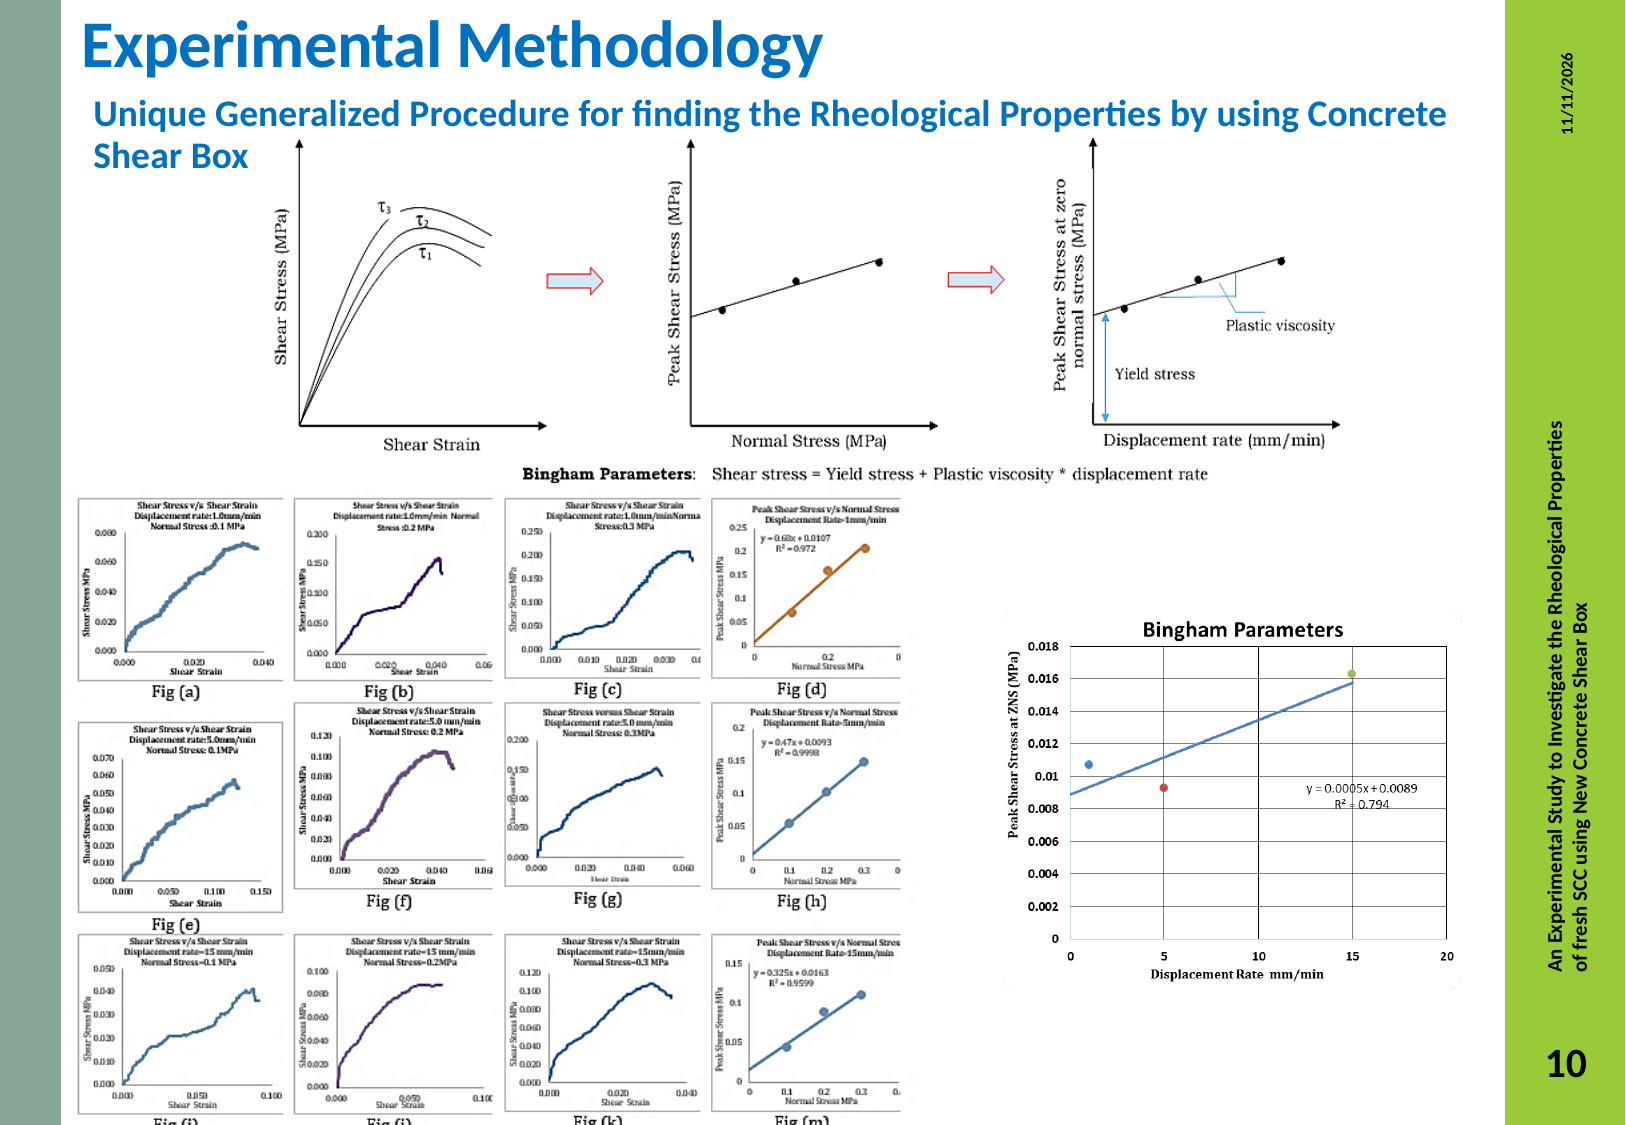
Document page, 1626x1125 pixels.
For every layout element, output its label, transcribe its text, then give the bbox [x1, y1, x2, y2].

title Experimental Methodology [66, 0, 1506, 90]
picture [66, 135, 1344, 1125]
slide_number 10 [1505, 1012, 1625, 1110]
footer An Experimental Study to Investigate the Rheological Properties of fresh SCC using New Concrete Shear Box [1541, 400, 1591, 988]
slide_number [1541, 37, 1591, 351]
picture [1001, 611, 1462, 988]
text_box Unique Generalized Procedure for finding the Rheological Properties by using Concrete Shear Box [78, 90, 1483, 186]
